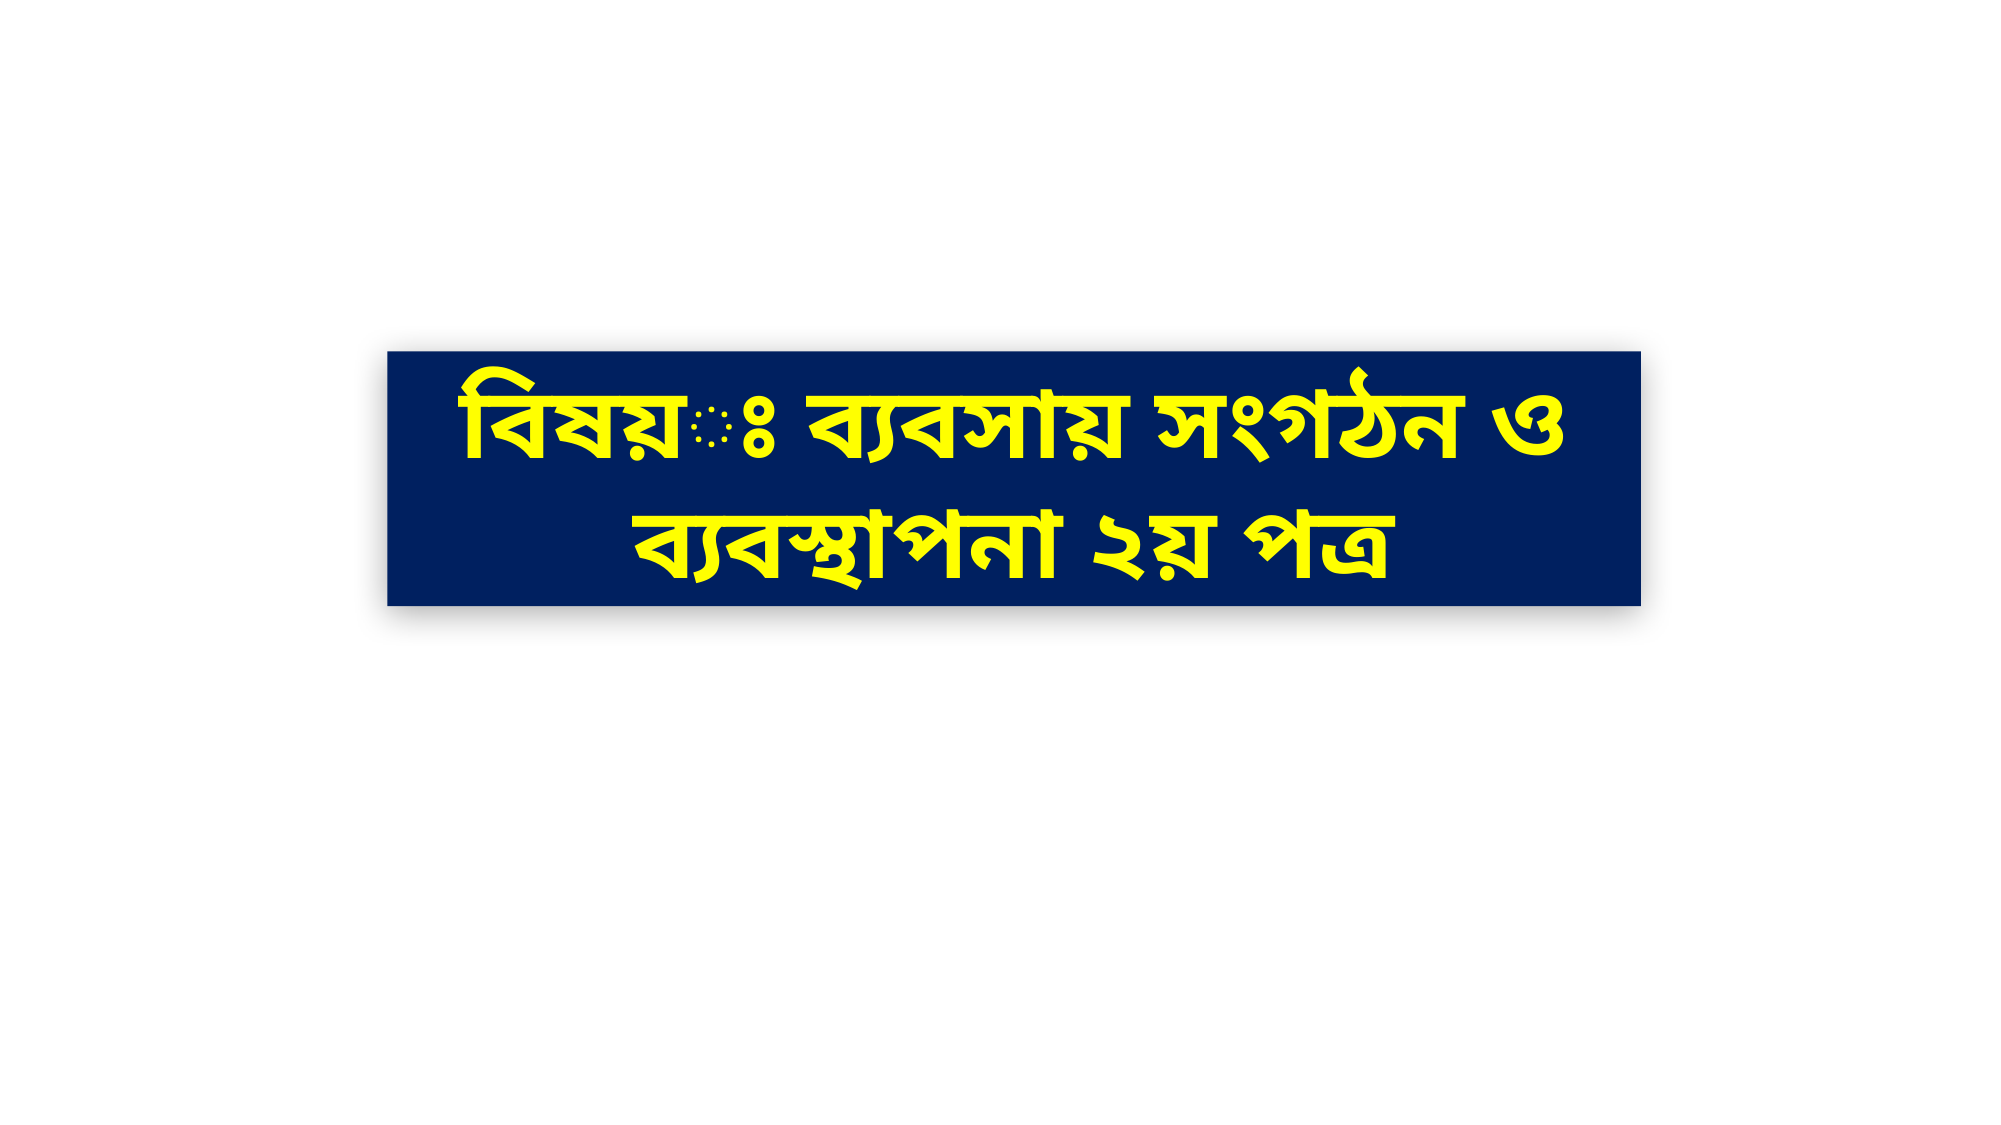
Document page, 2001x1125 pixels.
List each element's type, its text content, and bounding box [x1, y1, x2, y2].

text_box বিষয়ঃ ব্যবসায় সংগঠন ও ব্যবস্থাপনা ২য় পত্র [387, 351, 1641, 607]
